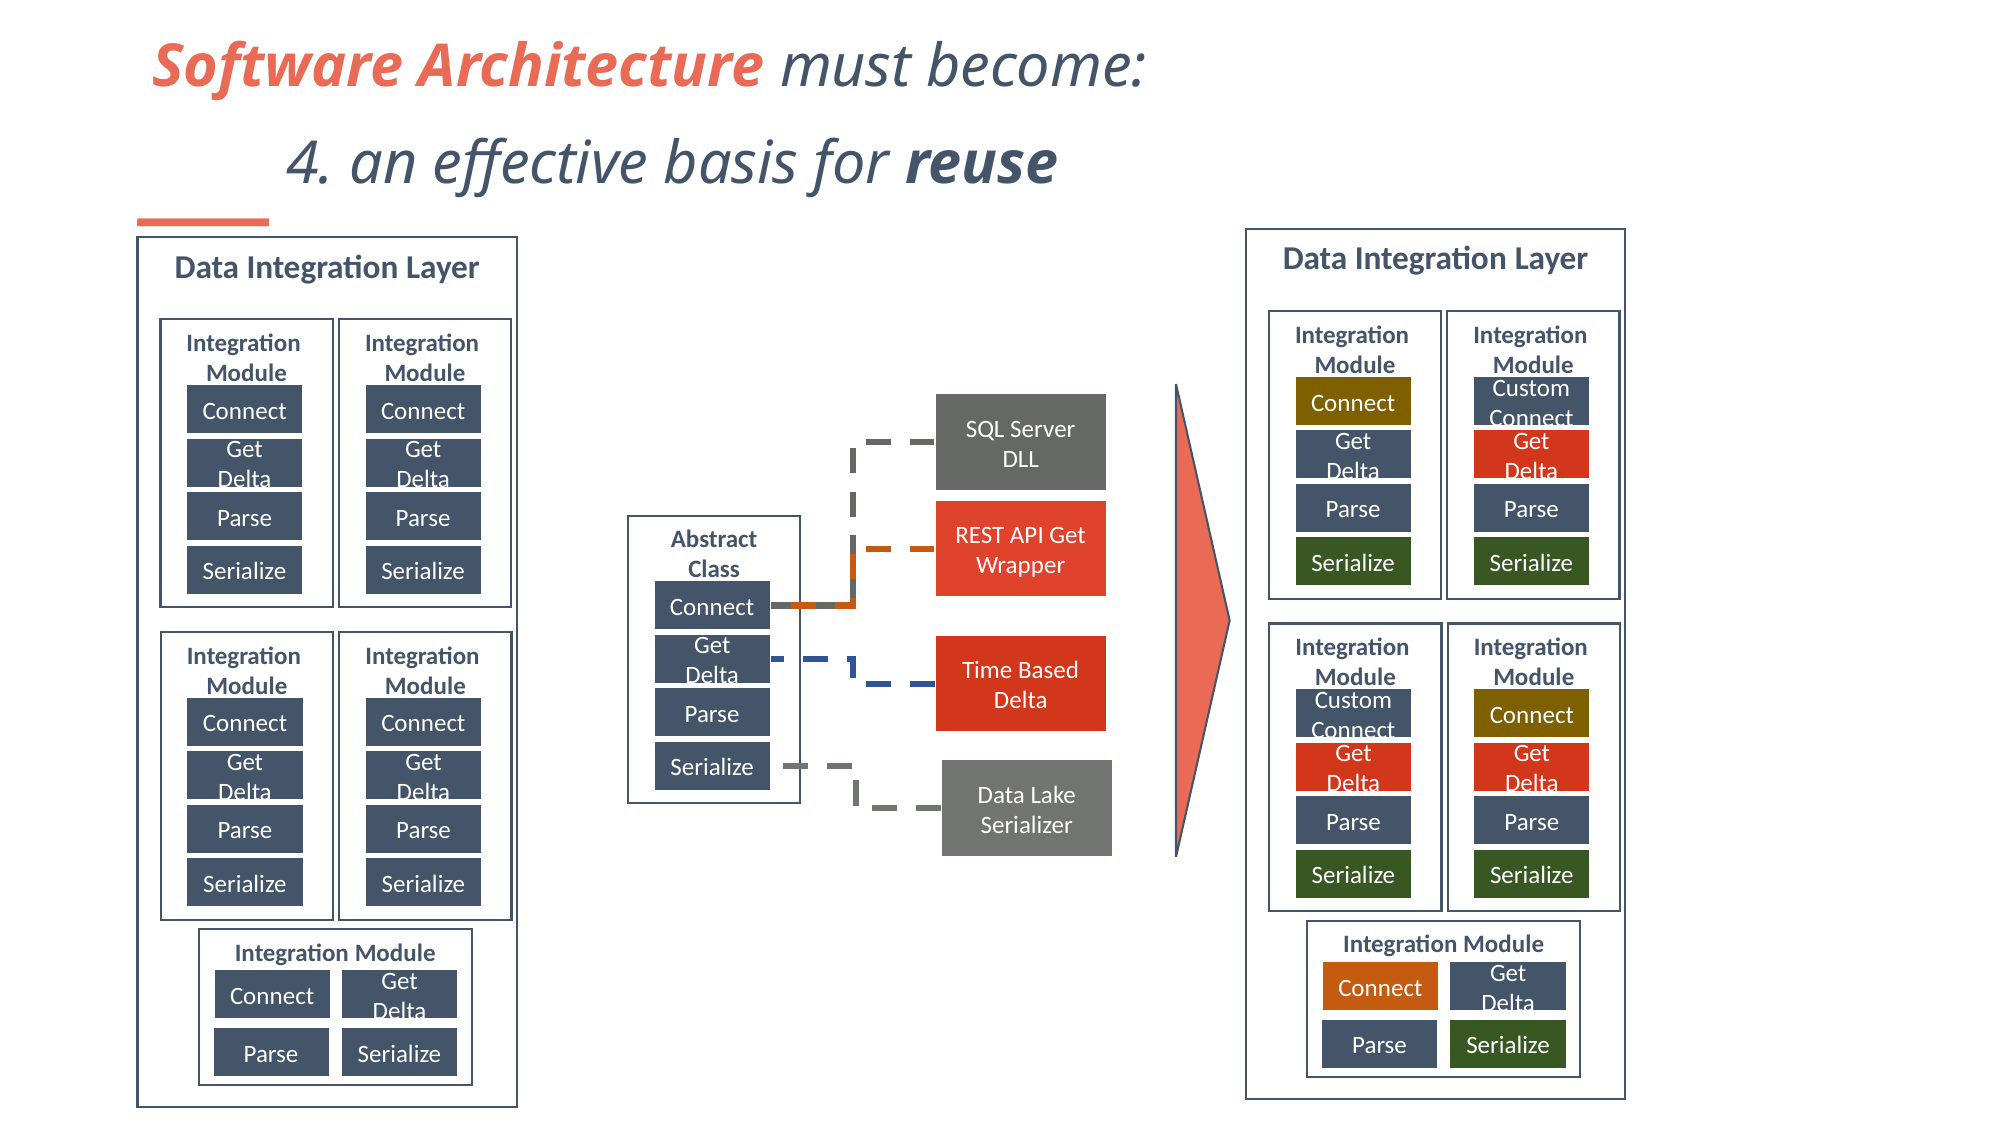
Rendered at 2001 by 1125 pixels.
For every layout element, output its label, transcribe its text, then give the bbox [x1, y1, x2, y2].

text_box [1245, 229, 1626, 1099]
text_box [934, 393, 1107, 598]
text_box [137, 237, 517, 1107]
text_box [1174, 383, 1231, 857]
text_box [770, 442, 934, 548]
text_box Time Based Delta [934, 634, 1108, 734]
text_box Data Lake Serializer [940, 758, 1114, 858]
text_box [628, 515, 801, 804]
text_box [770, 658, 935, 684]
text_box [770, 548, 935, 606]
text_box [770, 765, 941, 809]
list Software Architecture must become: 4. an effective basis for reuse [137, 26, 1863, 205]
